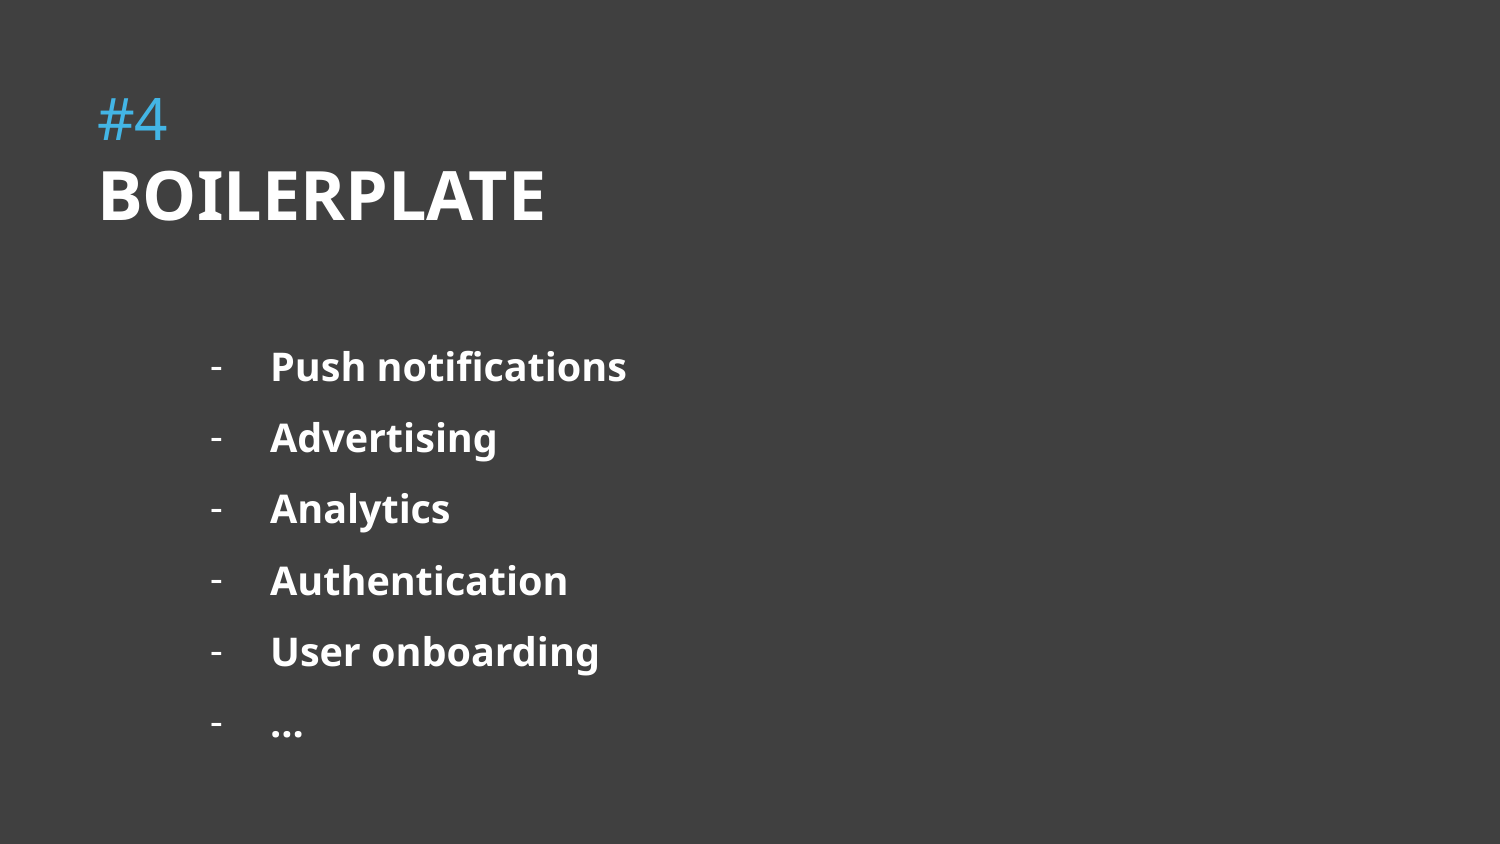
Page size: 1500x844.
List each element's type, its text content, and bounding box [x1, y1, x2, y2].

text_box Push notifications Advertising Analytics Authentication User onboarding ... [180, 303, 1320, 832]
title #4 BOILERPLATE [96, 81, 1500, 304]
